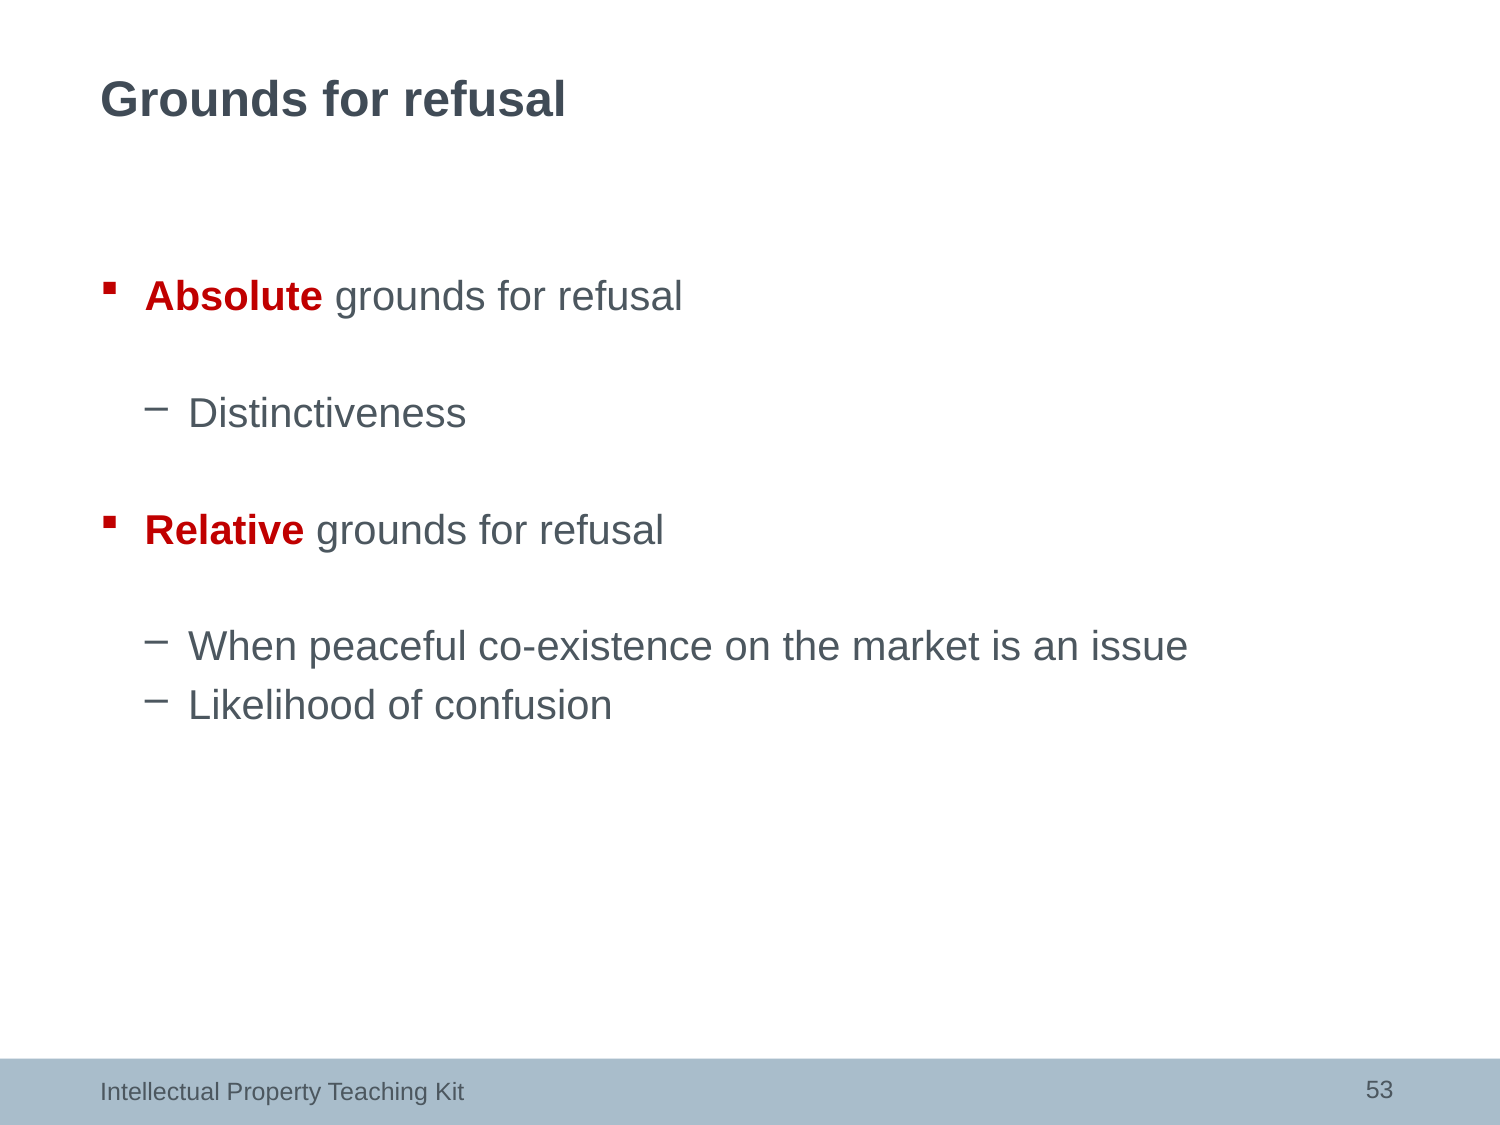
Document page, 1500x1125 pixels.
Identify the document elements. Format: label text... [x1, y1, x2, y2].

footer Intellectual Property Teaching Kit [100, 1074, 1235, 1125]
slide_number 53 [1269, 1070, 1394, 1106]
list Absolute grounds for refusal Distinctiveness Relative grounds for refusal When peaceful co-existence on the market is an issue Likelihood of confusion [100, 268, 1400, 1002]
title Grounds for refusal [100, 66, 1400, 220]
